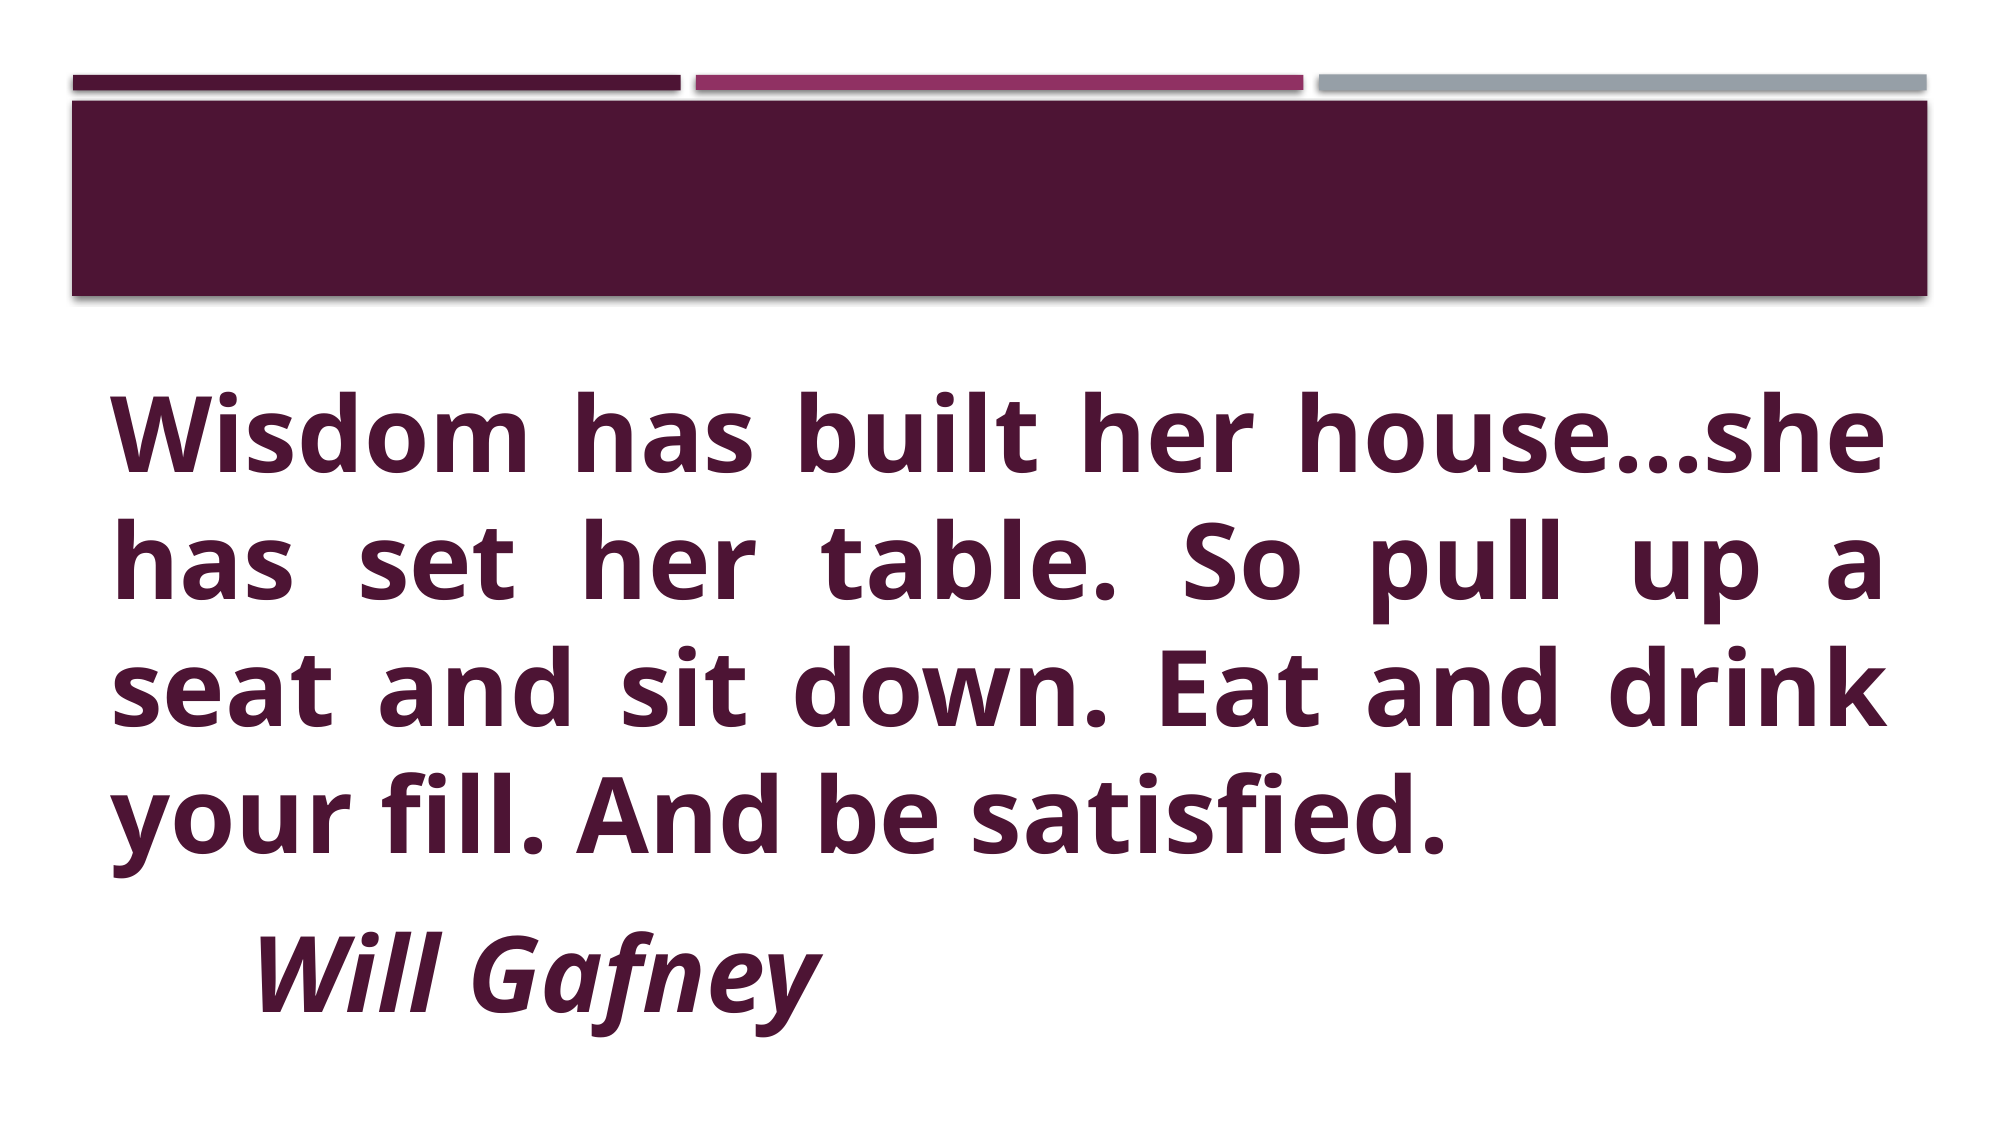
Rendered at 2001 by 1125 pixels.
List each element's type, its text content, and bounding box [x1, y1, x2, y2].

list Wisdom has built her house...she has set her table. So pull up a seat and sit down. Eat and drink your fill. And be satisfied. Will Gafney [95, 304, 1905, 1096]
